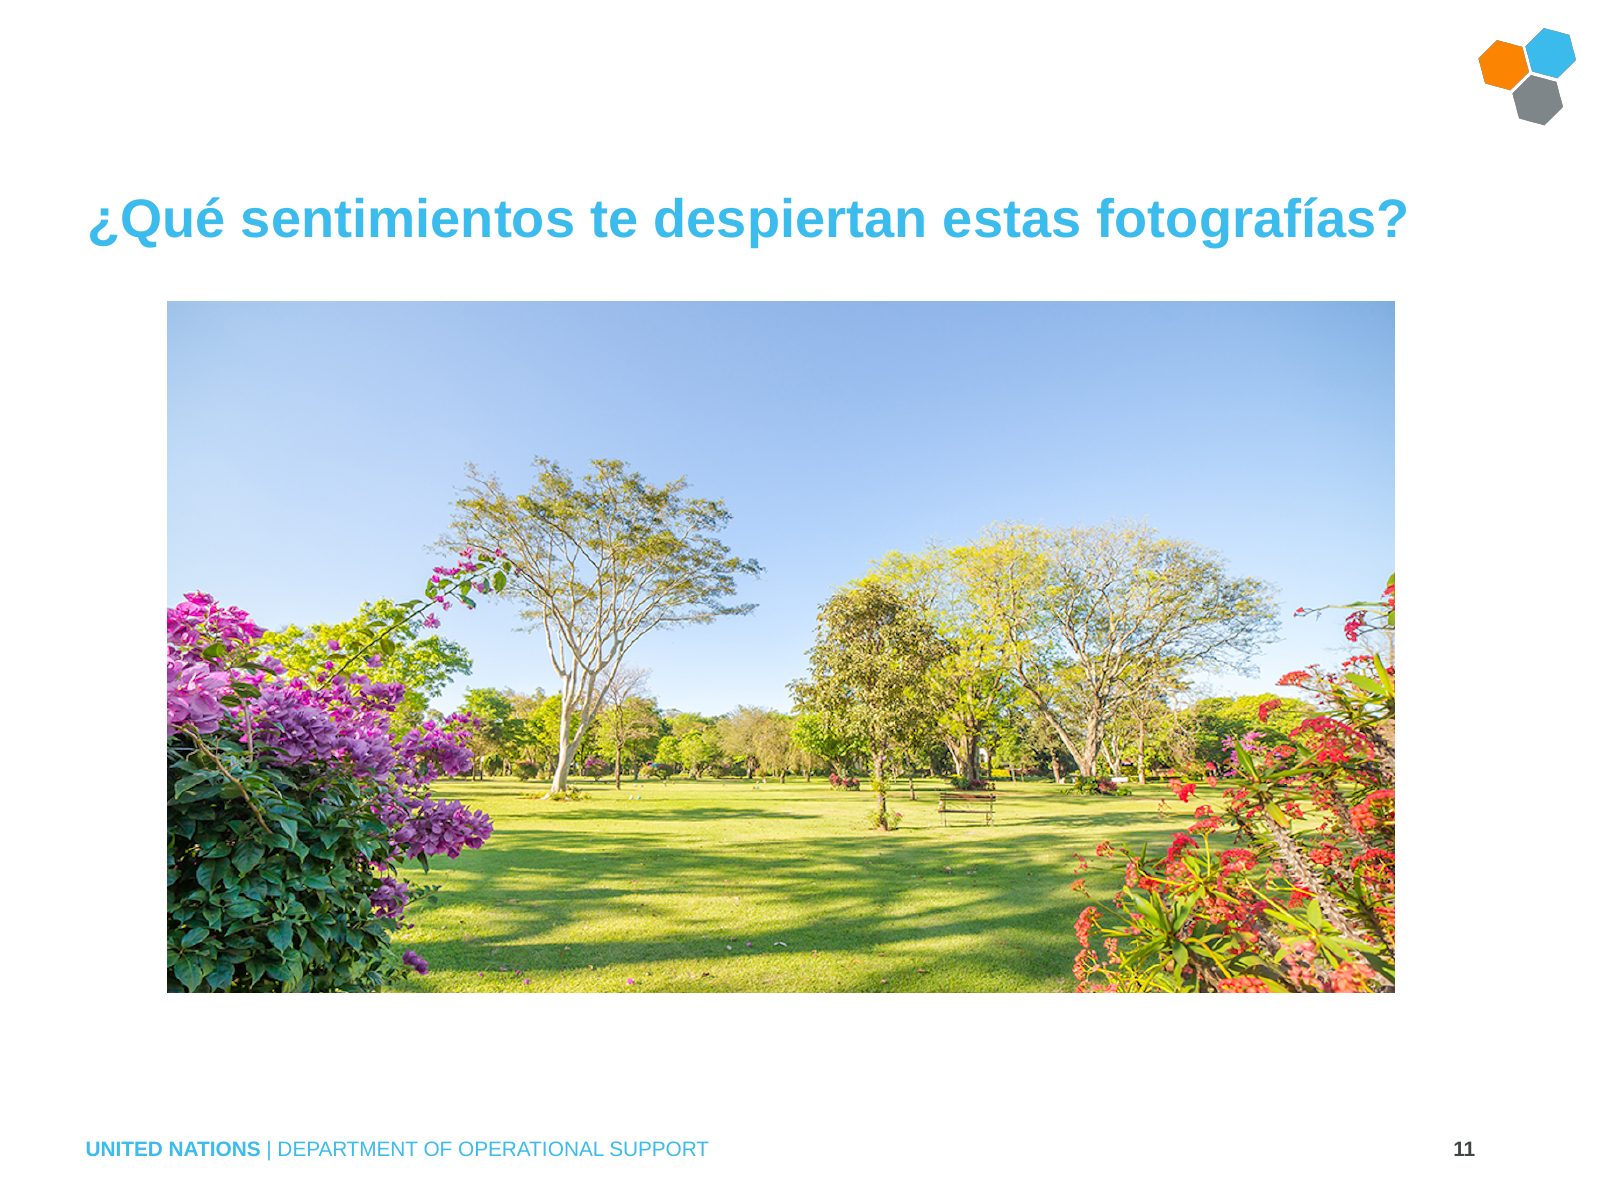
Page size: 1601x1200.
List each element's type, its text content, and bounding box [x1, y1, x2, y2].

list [166, 301, 1395, 993]
title ¿Qué sentimientos te despiertan estas fotografías? [86, 125, 1473, 257]
picture [1464, 17, 1590, 136]
